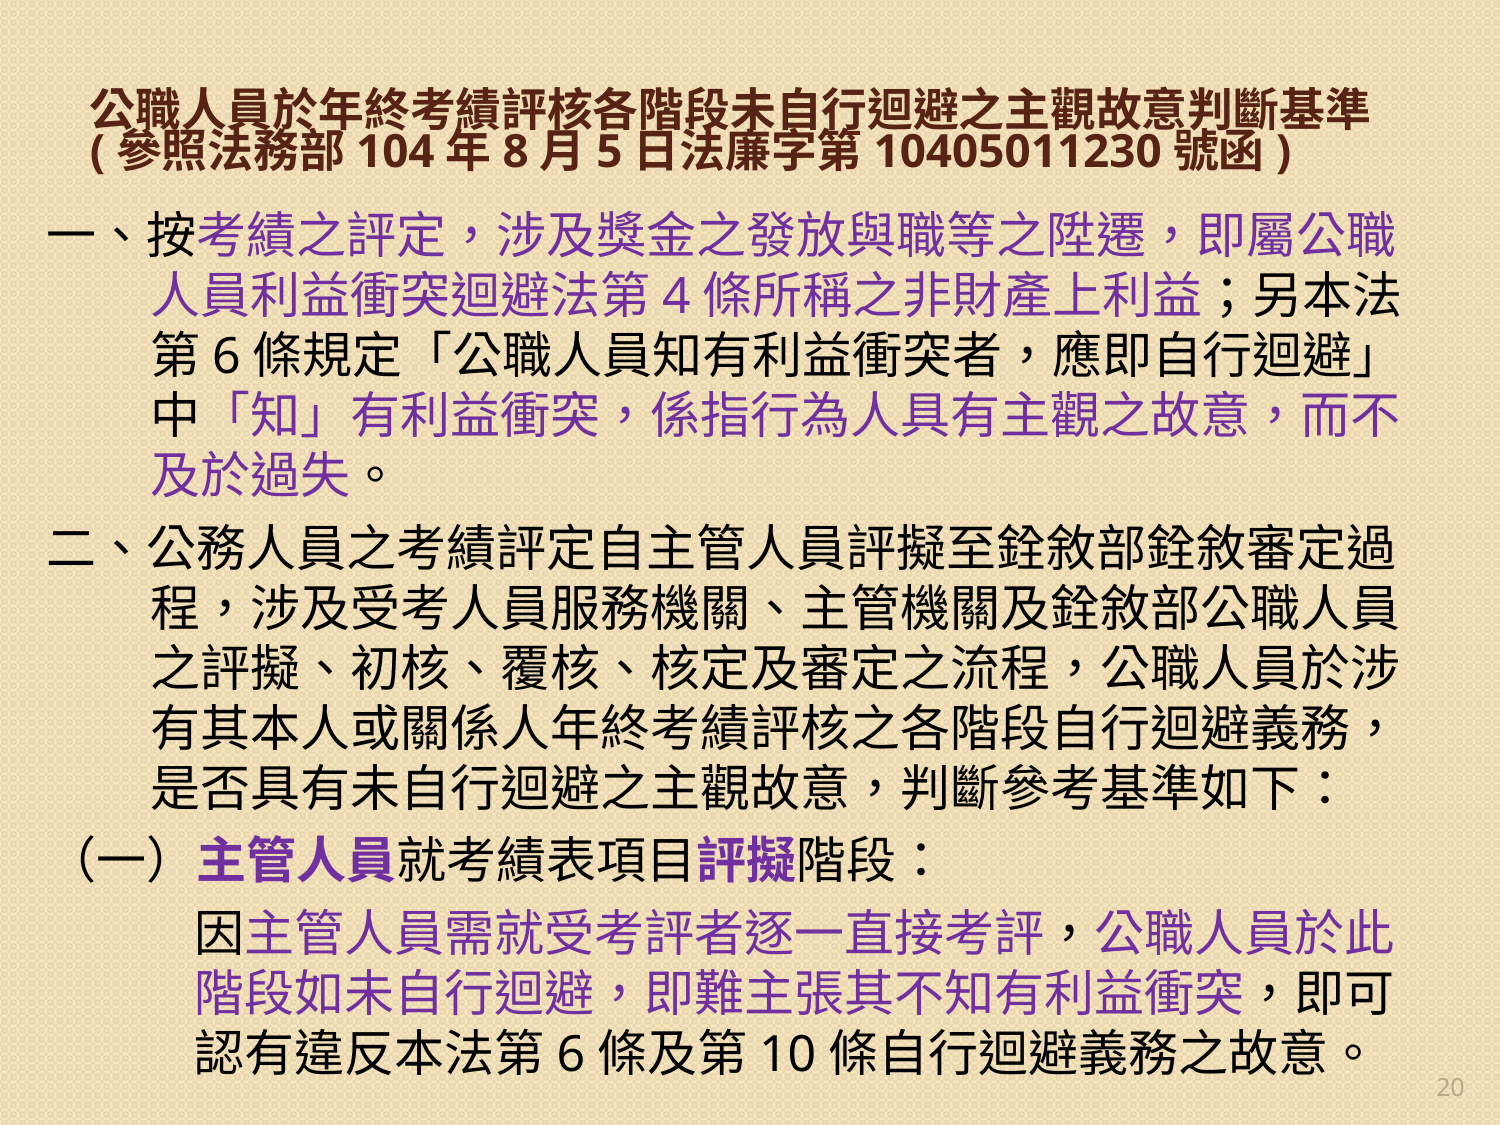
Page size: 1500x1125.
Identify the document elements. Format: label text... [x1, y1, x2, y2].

slide_number 20 [1413, 1034, 1488, 1113]
title 公職人員於年終考績評核各階段未自行迴避之主觀故意判斷基準(參照法務部104年8月5日法廉字第10405011230號函) [75, 35, 1424, 196]
list 一、按考績之評定，涉及獎金之發放與職等之陞遷，即屬公職人員利益衝突迴避法第4條所稱之非財產上利益；另本法第6條規定「公職人員知有利益衝突者，應即自行迴避」中「知」有利益衝突，係指行為人具有主觀之故意，而不及於過失。 二、公務人員之考績評定自主管人員評擬至銓敘部銓敘審定過程，涉及受考人員服務機關、主管機關及銓敘部公職人員之評擬、初核、覆核、核定及審定之流程，公職人員於涉有其本人或關係人年終考績評核之各階段自行迴避義務，是否具有未自行迴避之主觀故意，判斷參考基準如下： （一）主管人員就考績表項目評擬階段： 因主管人員需就受考評者逐一直接考評，公職人員於此階段如未自行迴避，即難主張其不知有利益衝突，即可認有違反本法第6條及第10條自行迴避義務之故意。 [17, 196, 1459, 1036]
